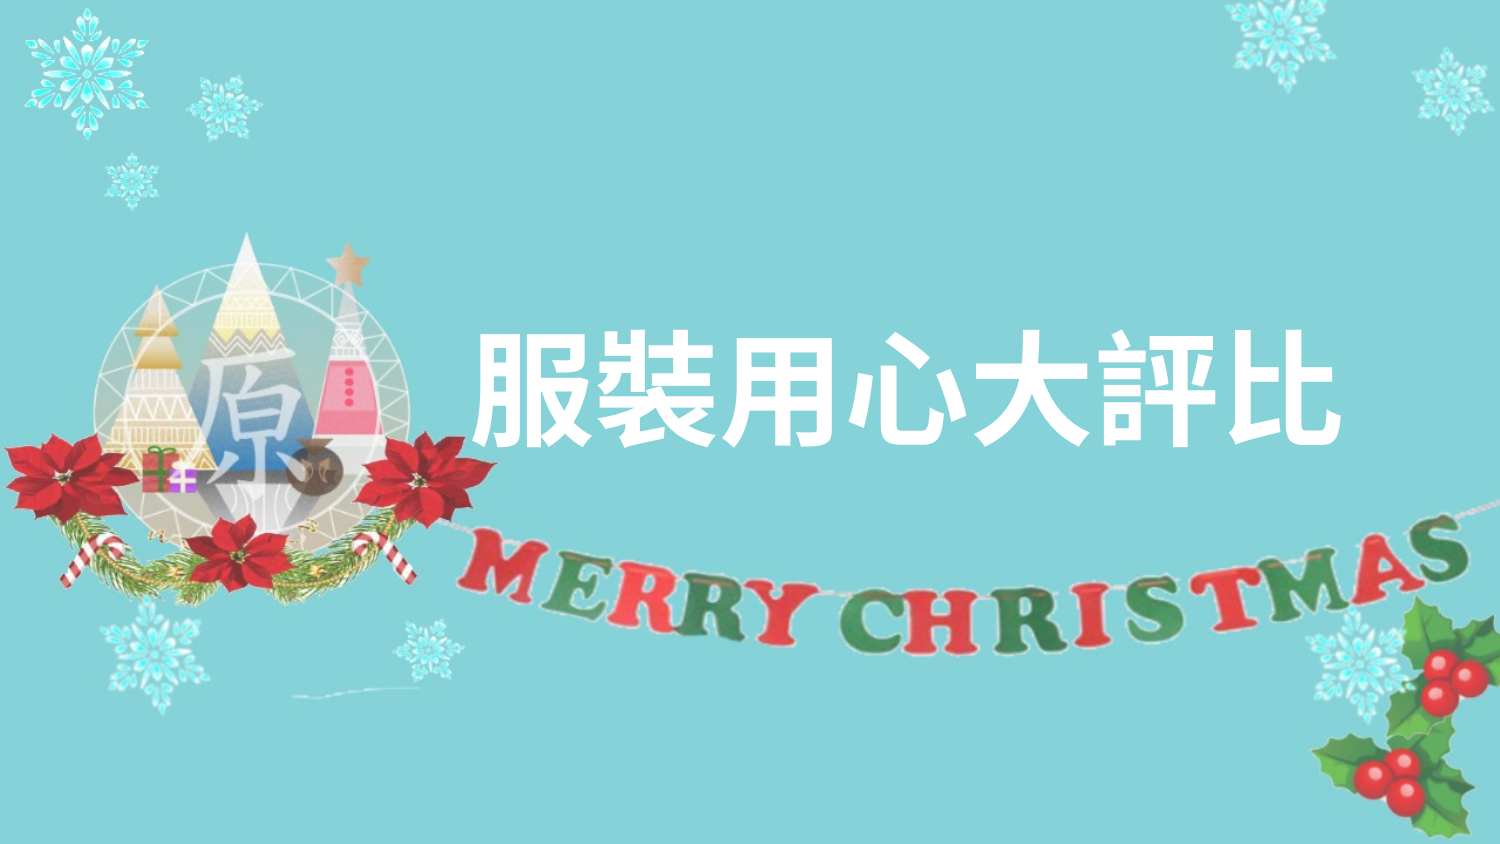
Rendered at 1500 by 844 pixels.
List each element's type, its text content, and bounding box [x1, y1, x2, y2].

text_box 服裝用心大評比 [454, 303, 1483, 469]
title [75, 33, 1425, 175]
